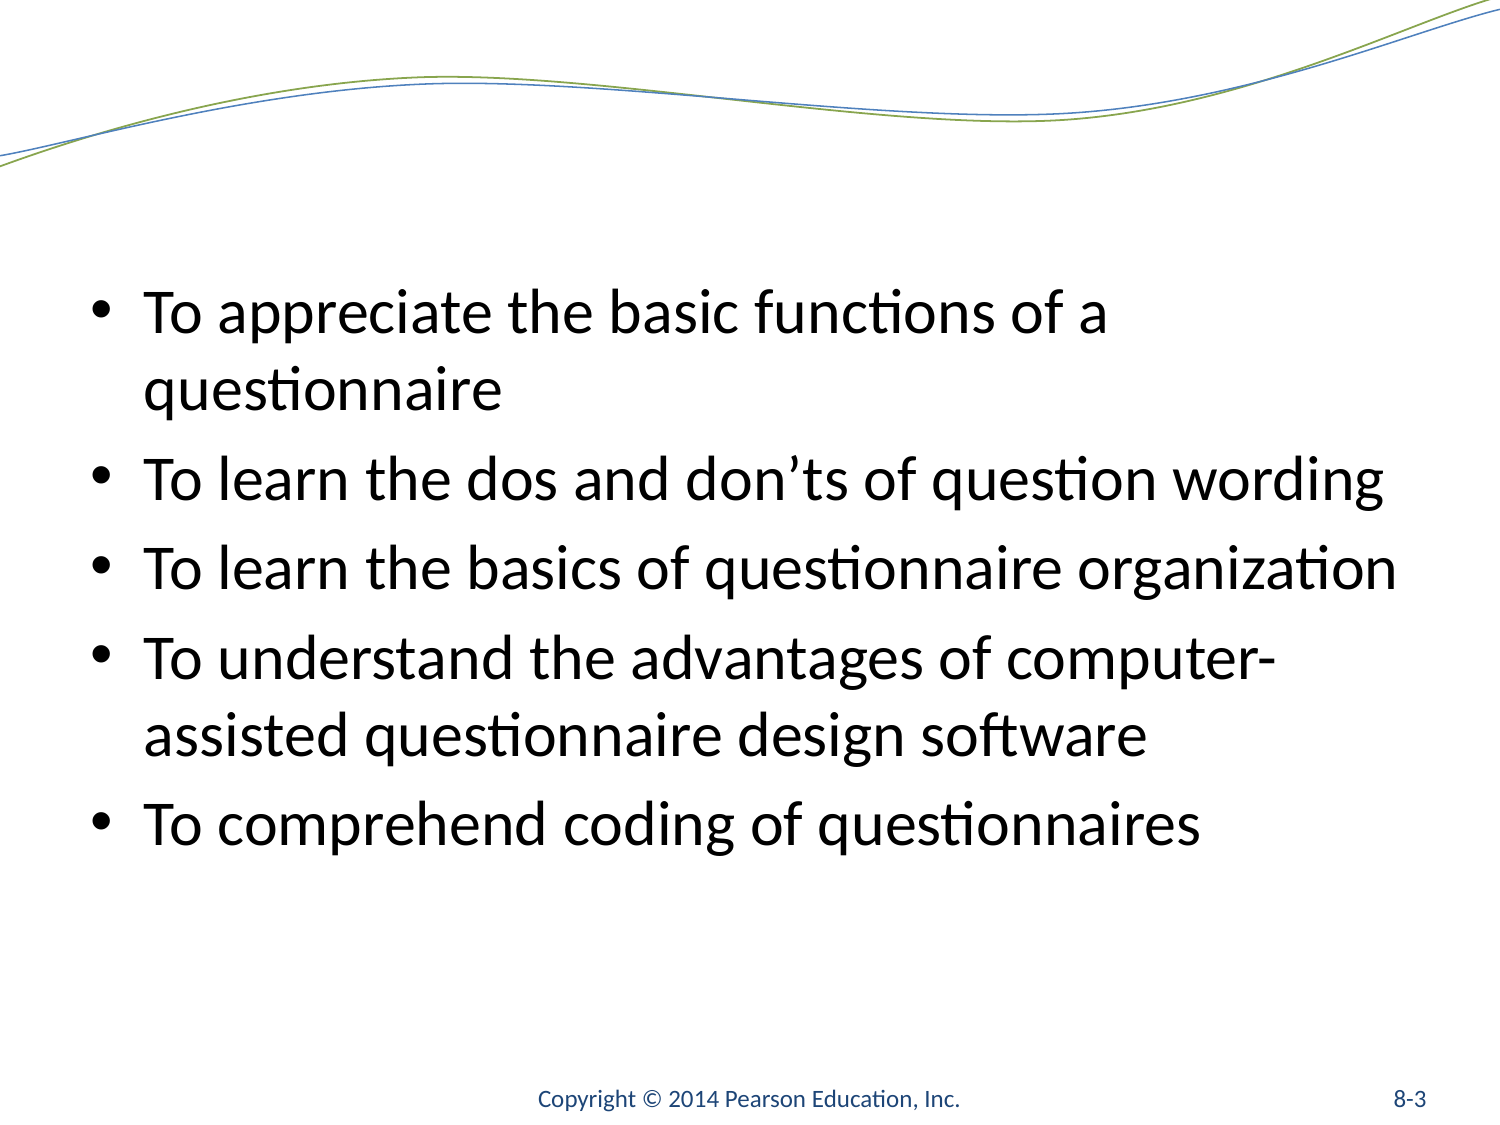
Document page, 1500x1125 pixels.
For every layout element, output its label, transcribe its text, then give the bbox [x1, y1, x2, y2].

list To appreciate the basic functions of a questionnaire To learn the dos and don’ts of question wording To learn the basics of questionnaire organization To understand the advantages of computer-assisted questionnaire design software To comprehend coding of questionnaires [75, 262, 1425, 1005]
